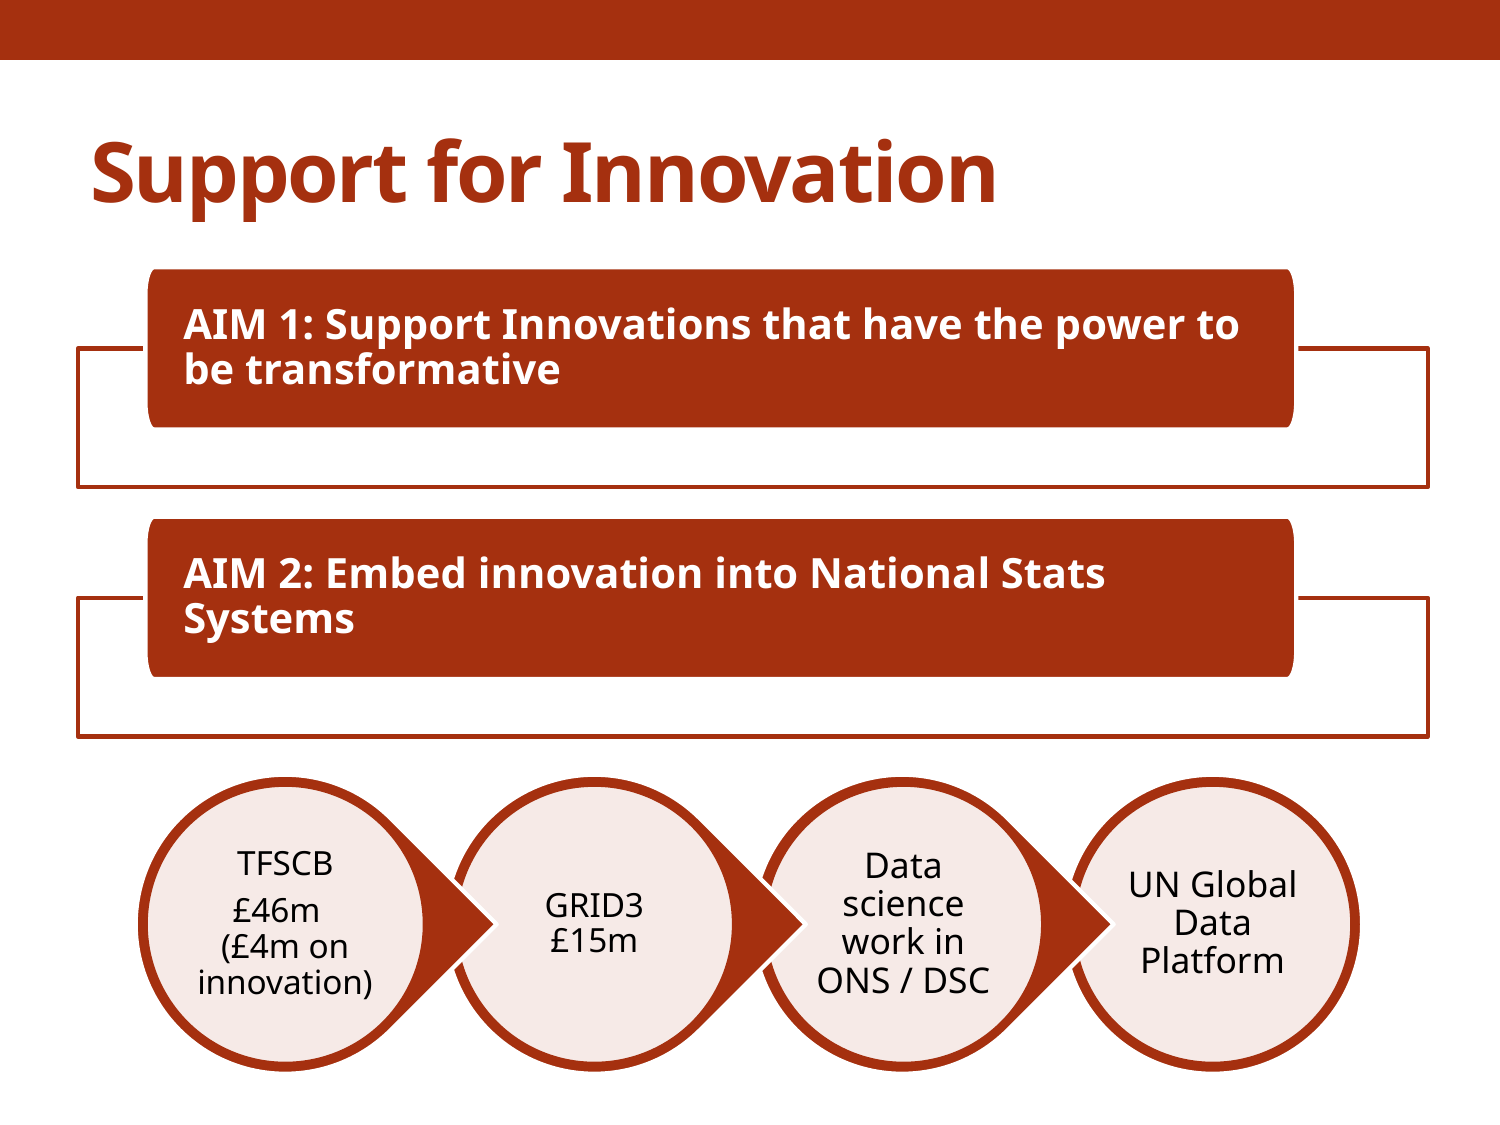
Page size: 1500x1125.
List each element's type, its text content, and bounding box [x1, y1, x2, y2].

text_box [77, 266, 1429, 658]
title Support for Innovation [75, 87, 1425, 250]
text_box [7, 661, 1429, 1125]
